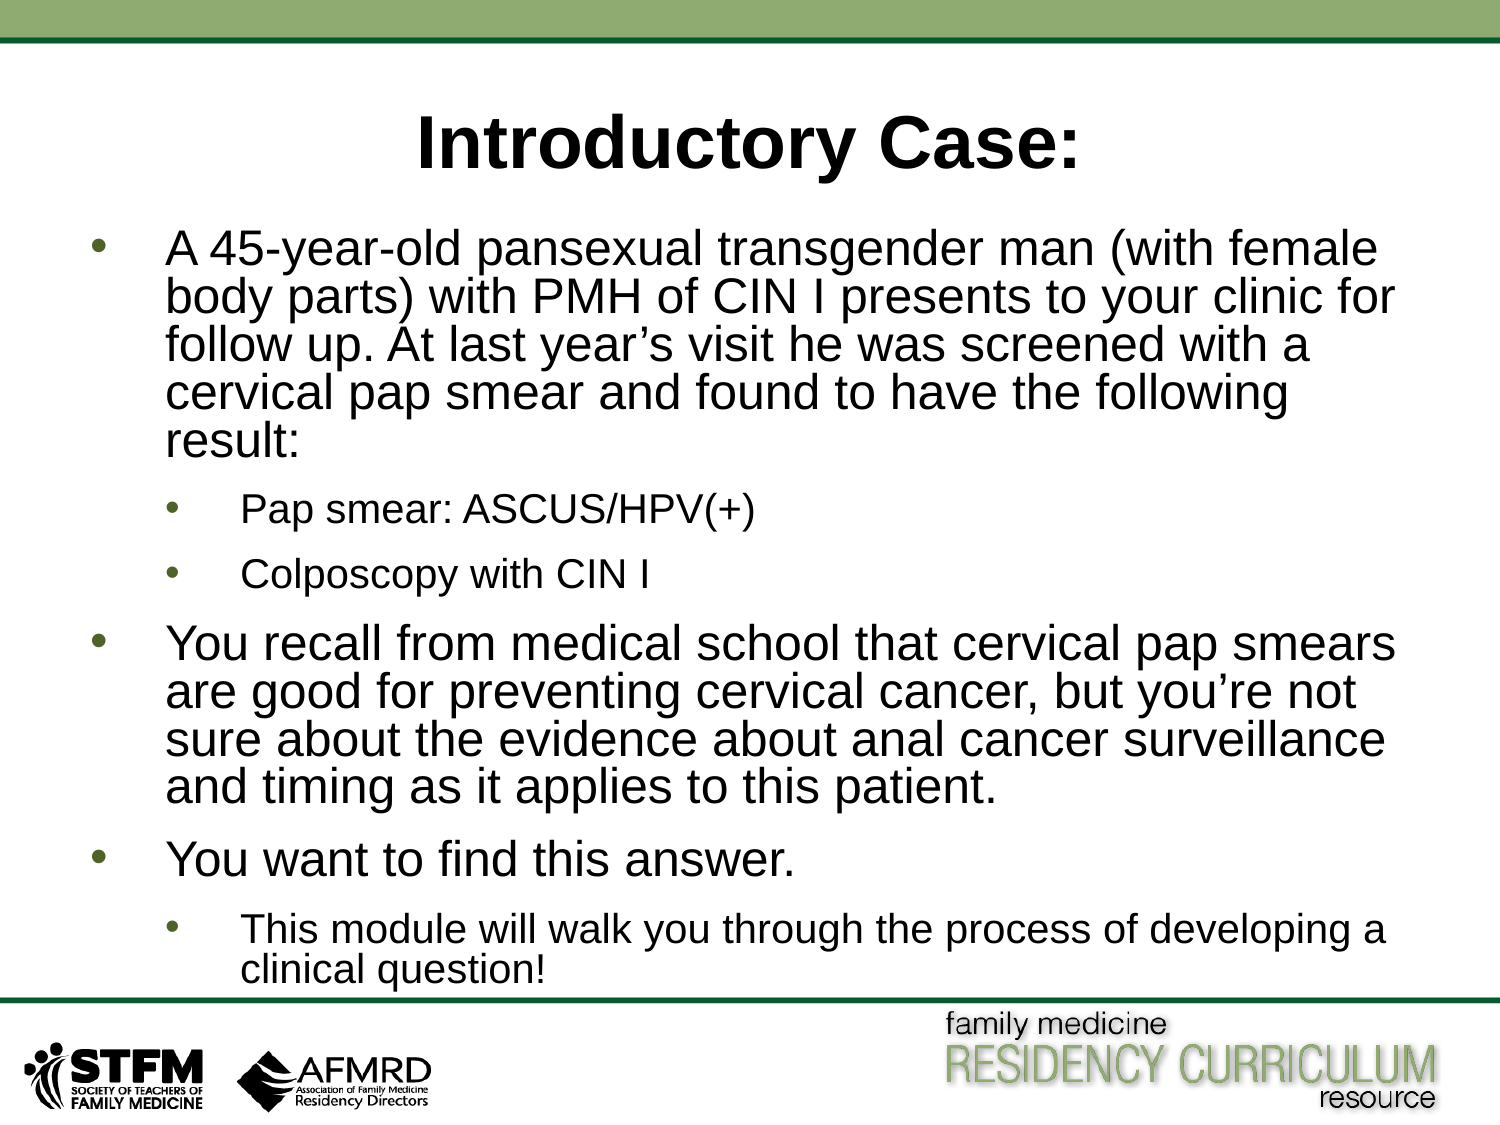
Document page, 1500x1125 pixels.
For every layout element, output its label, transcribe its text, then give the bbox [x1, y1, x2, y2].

list A 45-year-old pansexual transgender man (with female body parts) with PMH of CIN I presents to your clinic for follow up. At last year’s visit he was screened with a cervical pap smear and found to have the following result: Pap smear: ASCUS/HPV(+) Colposcopy with CIN I You recall from medical school that cervical pap smears are good for preventing cervical cancer, but you’re not sure about the evidence about anal cancer surveillance and timing as it applies to this patient. You want to find this answer. This module will walk you through the process of developing a clinical question! [75, 219, 1454, 977]
picture [0, 0, 1500, 1125]
title Introductory Case: [75, 45, 1425, 219]
